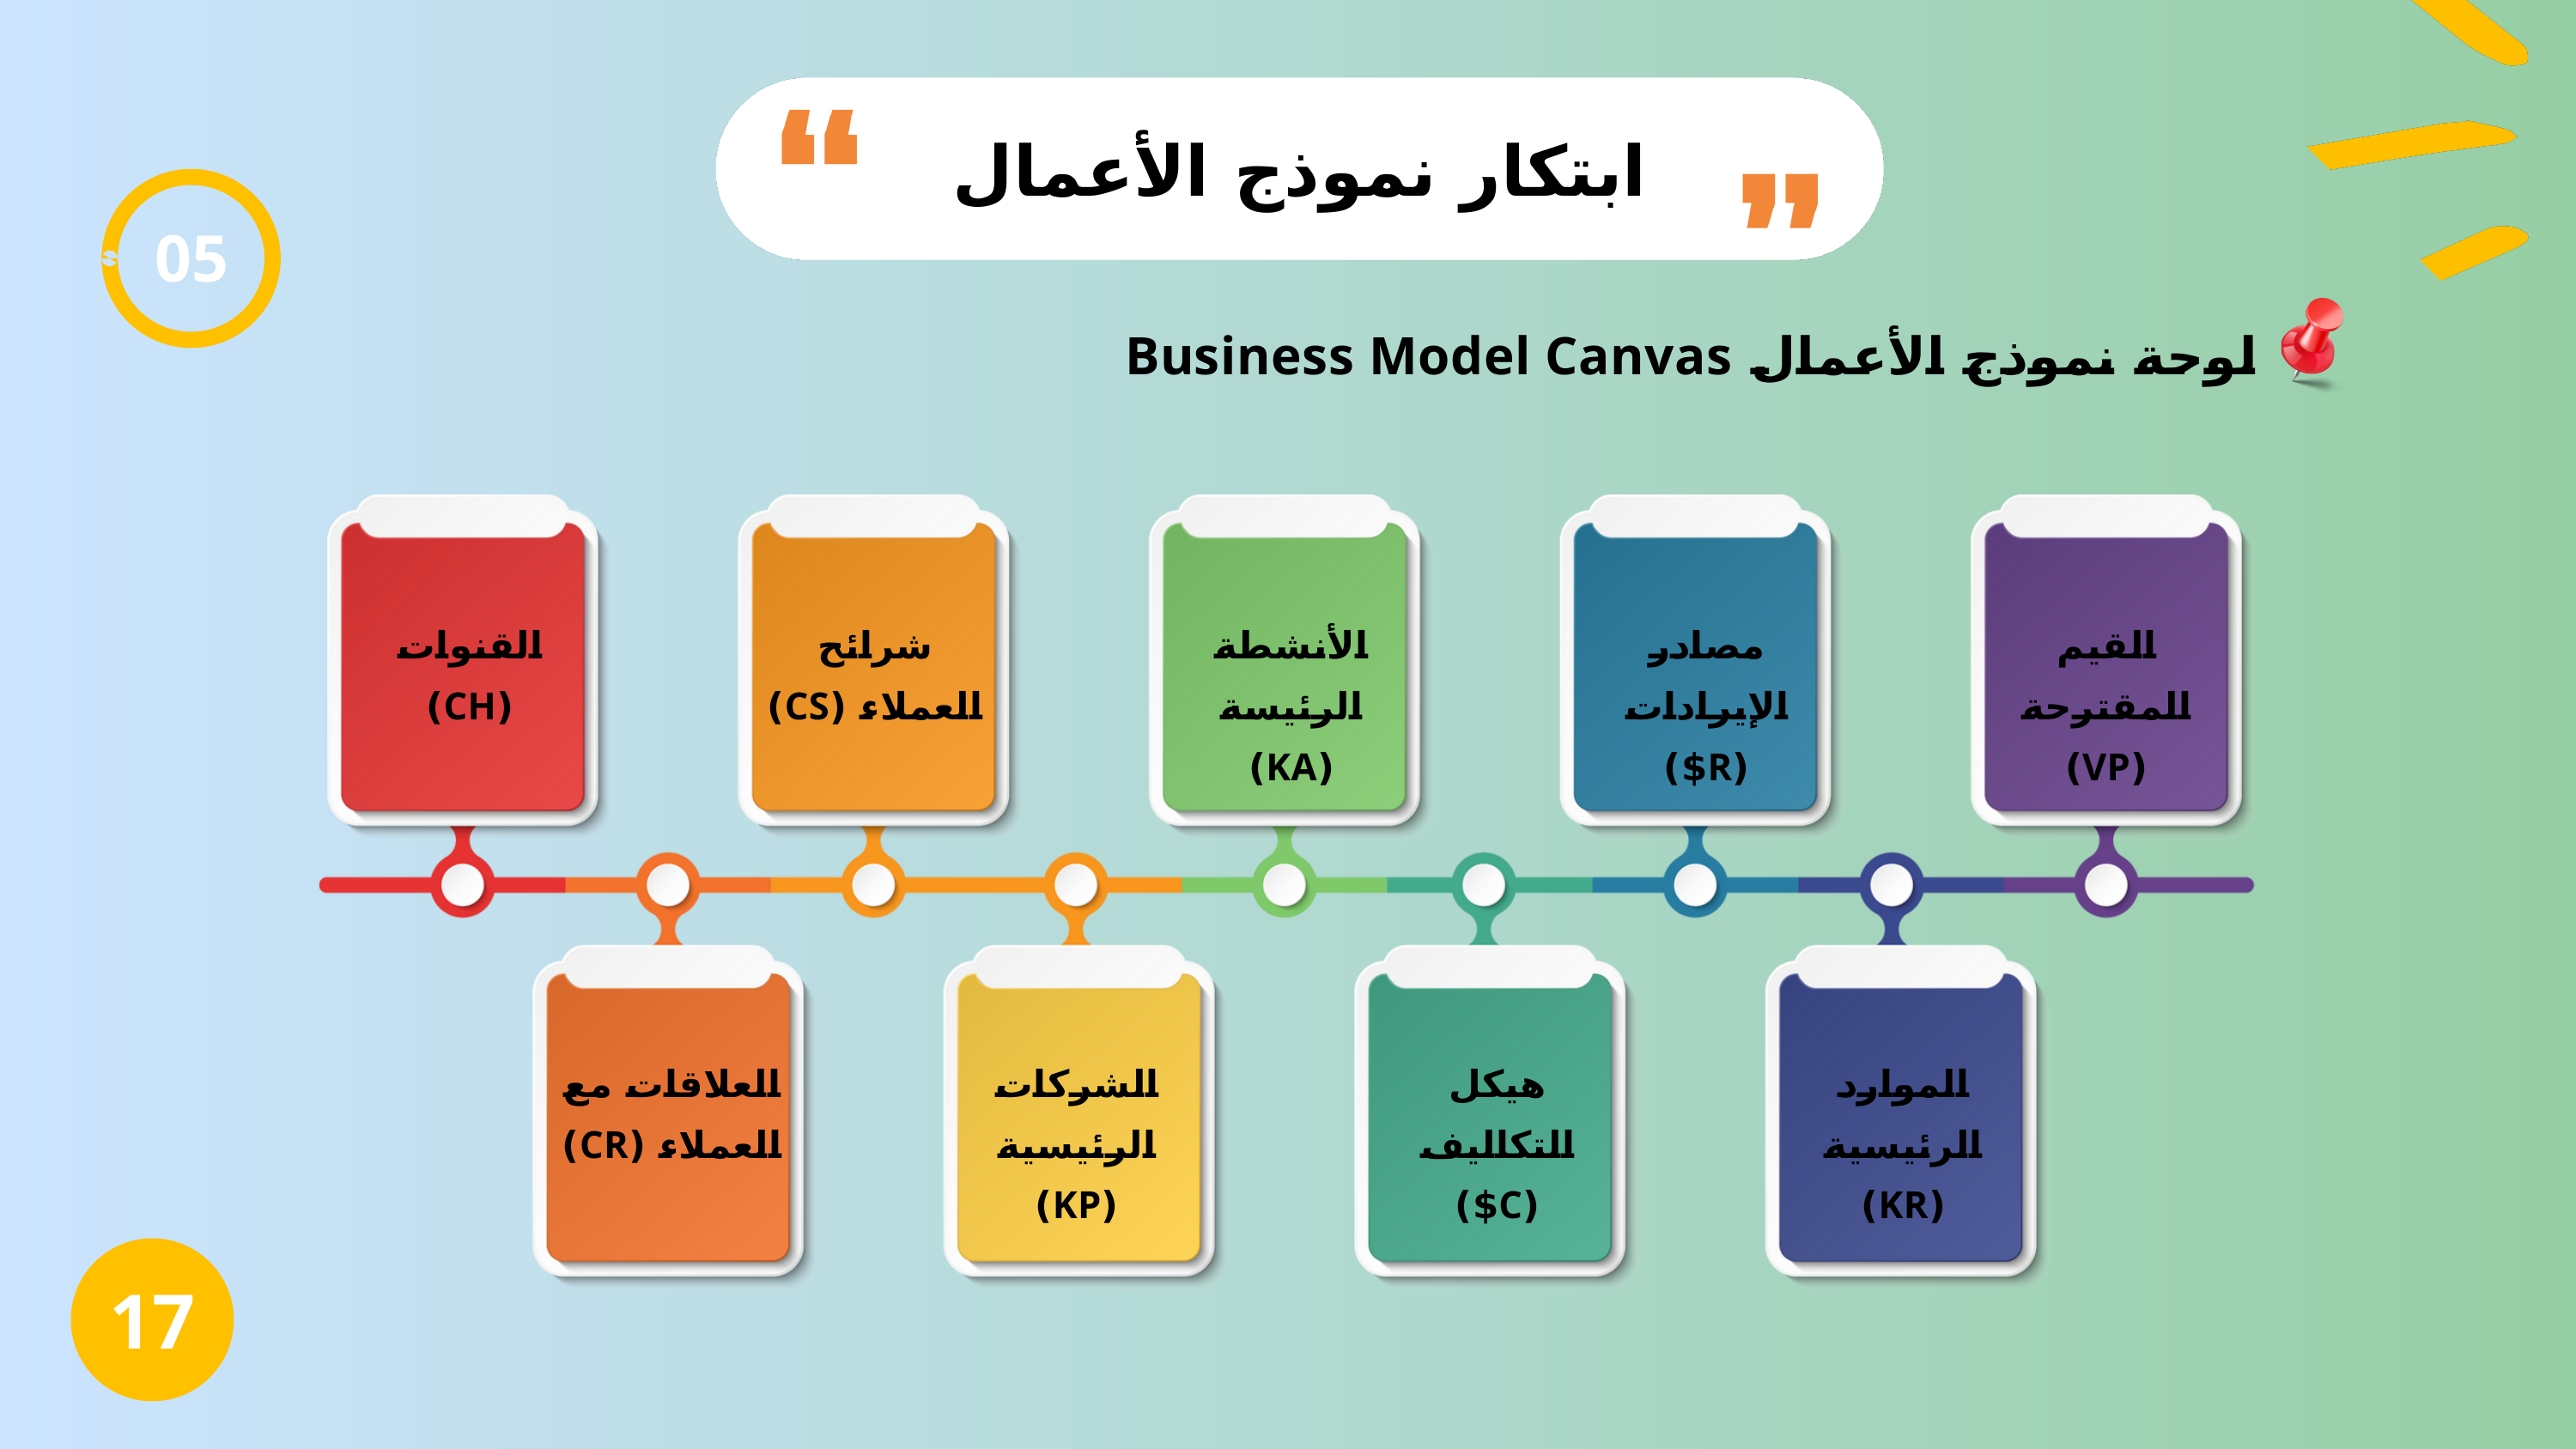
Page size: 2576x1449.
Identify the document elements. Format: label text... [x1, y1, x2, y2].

text_box الأنشطة الرئيسة (KA) [1175, 605, 1409, 789]
text_box [2281, 298, 2350, 394]
text_box [319, 494, 2257, 1292]
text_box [70, 1238, 234, 1402]
text_box شرائح العملاء (CS) [758, 605, 993, 728]
text_box القنوات (CH) [353, 605, 588, 728]
text_box [715, 77, 1884, 261]
text_box الموارد الرئيسية (KR) [1786, 1044, 2021, 1227]
text_box القيم المقترحة (VP) [1990, 605, 2224, 789]
text_box مصادر الإيرادات (R$) [1589, 605, 1825, 789]
text_box الشركات الرئيسية (KP) [960, 1044, 1194, 1227]
text_box لوحة نموذج الأعمال Business Model Canvas [772, 300, 2258, 385]
text_box [2190, 0, 2576, 318]
text_box العلاقات مع العملاء (CR) [555, 1044, 790, 1166]
text_box هيكل التكاليف (C$) [1381, 1044, 1615, 1227]
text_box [101, 168, 282, 349]
text_box ابتكار نموذج الأعمال [922, 126, 1677, 211]
